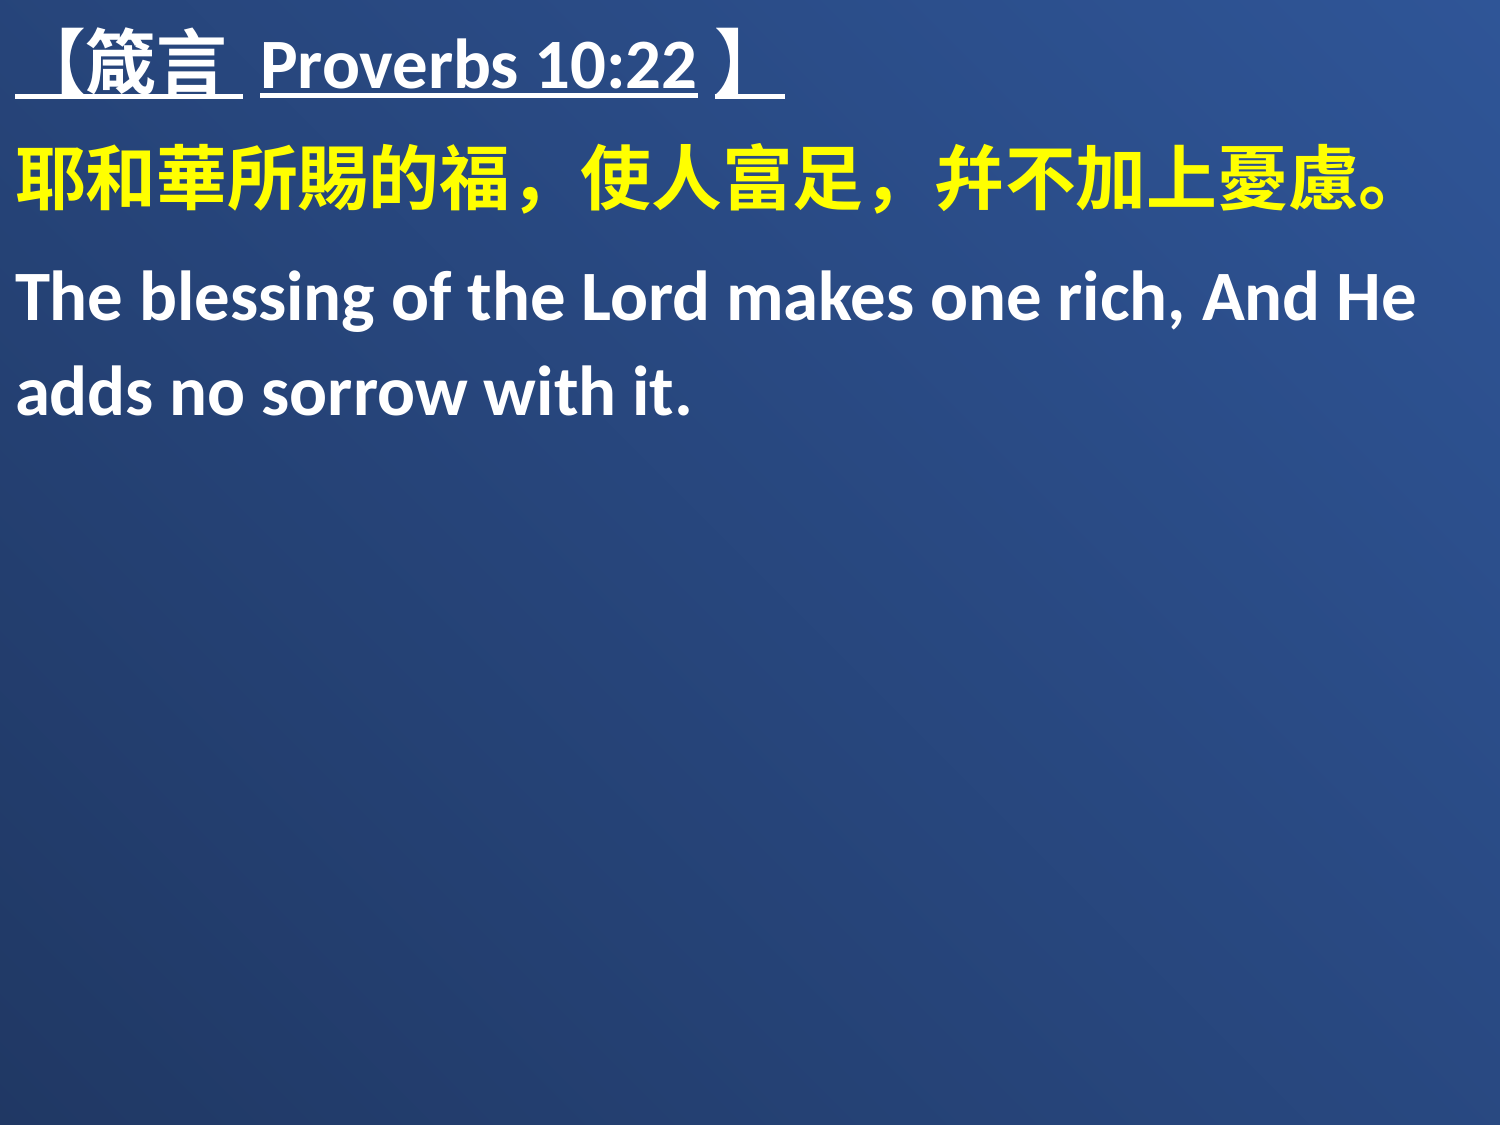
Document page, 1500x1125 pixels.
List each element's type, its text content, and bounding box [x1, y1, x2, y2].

subtitle 【箴言 Proverbs 10:22】 耶和華所賜的福，使人富足，幷不加上憂慮。 The blessing of the Lord makes one rich, And He adds no sorrow with it. [0, 0, 1500, 1125]
